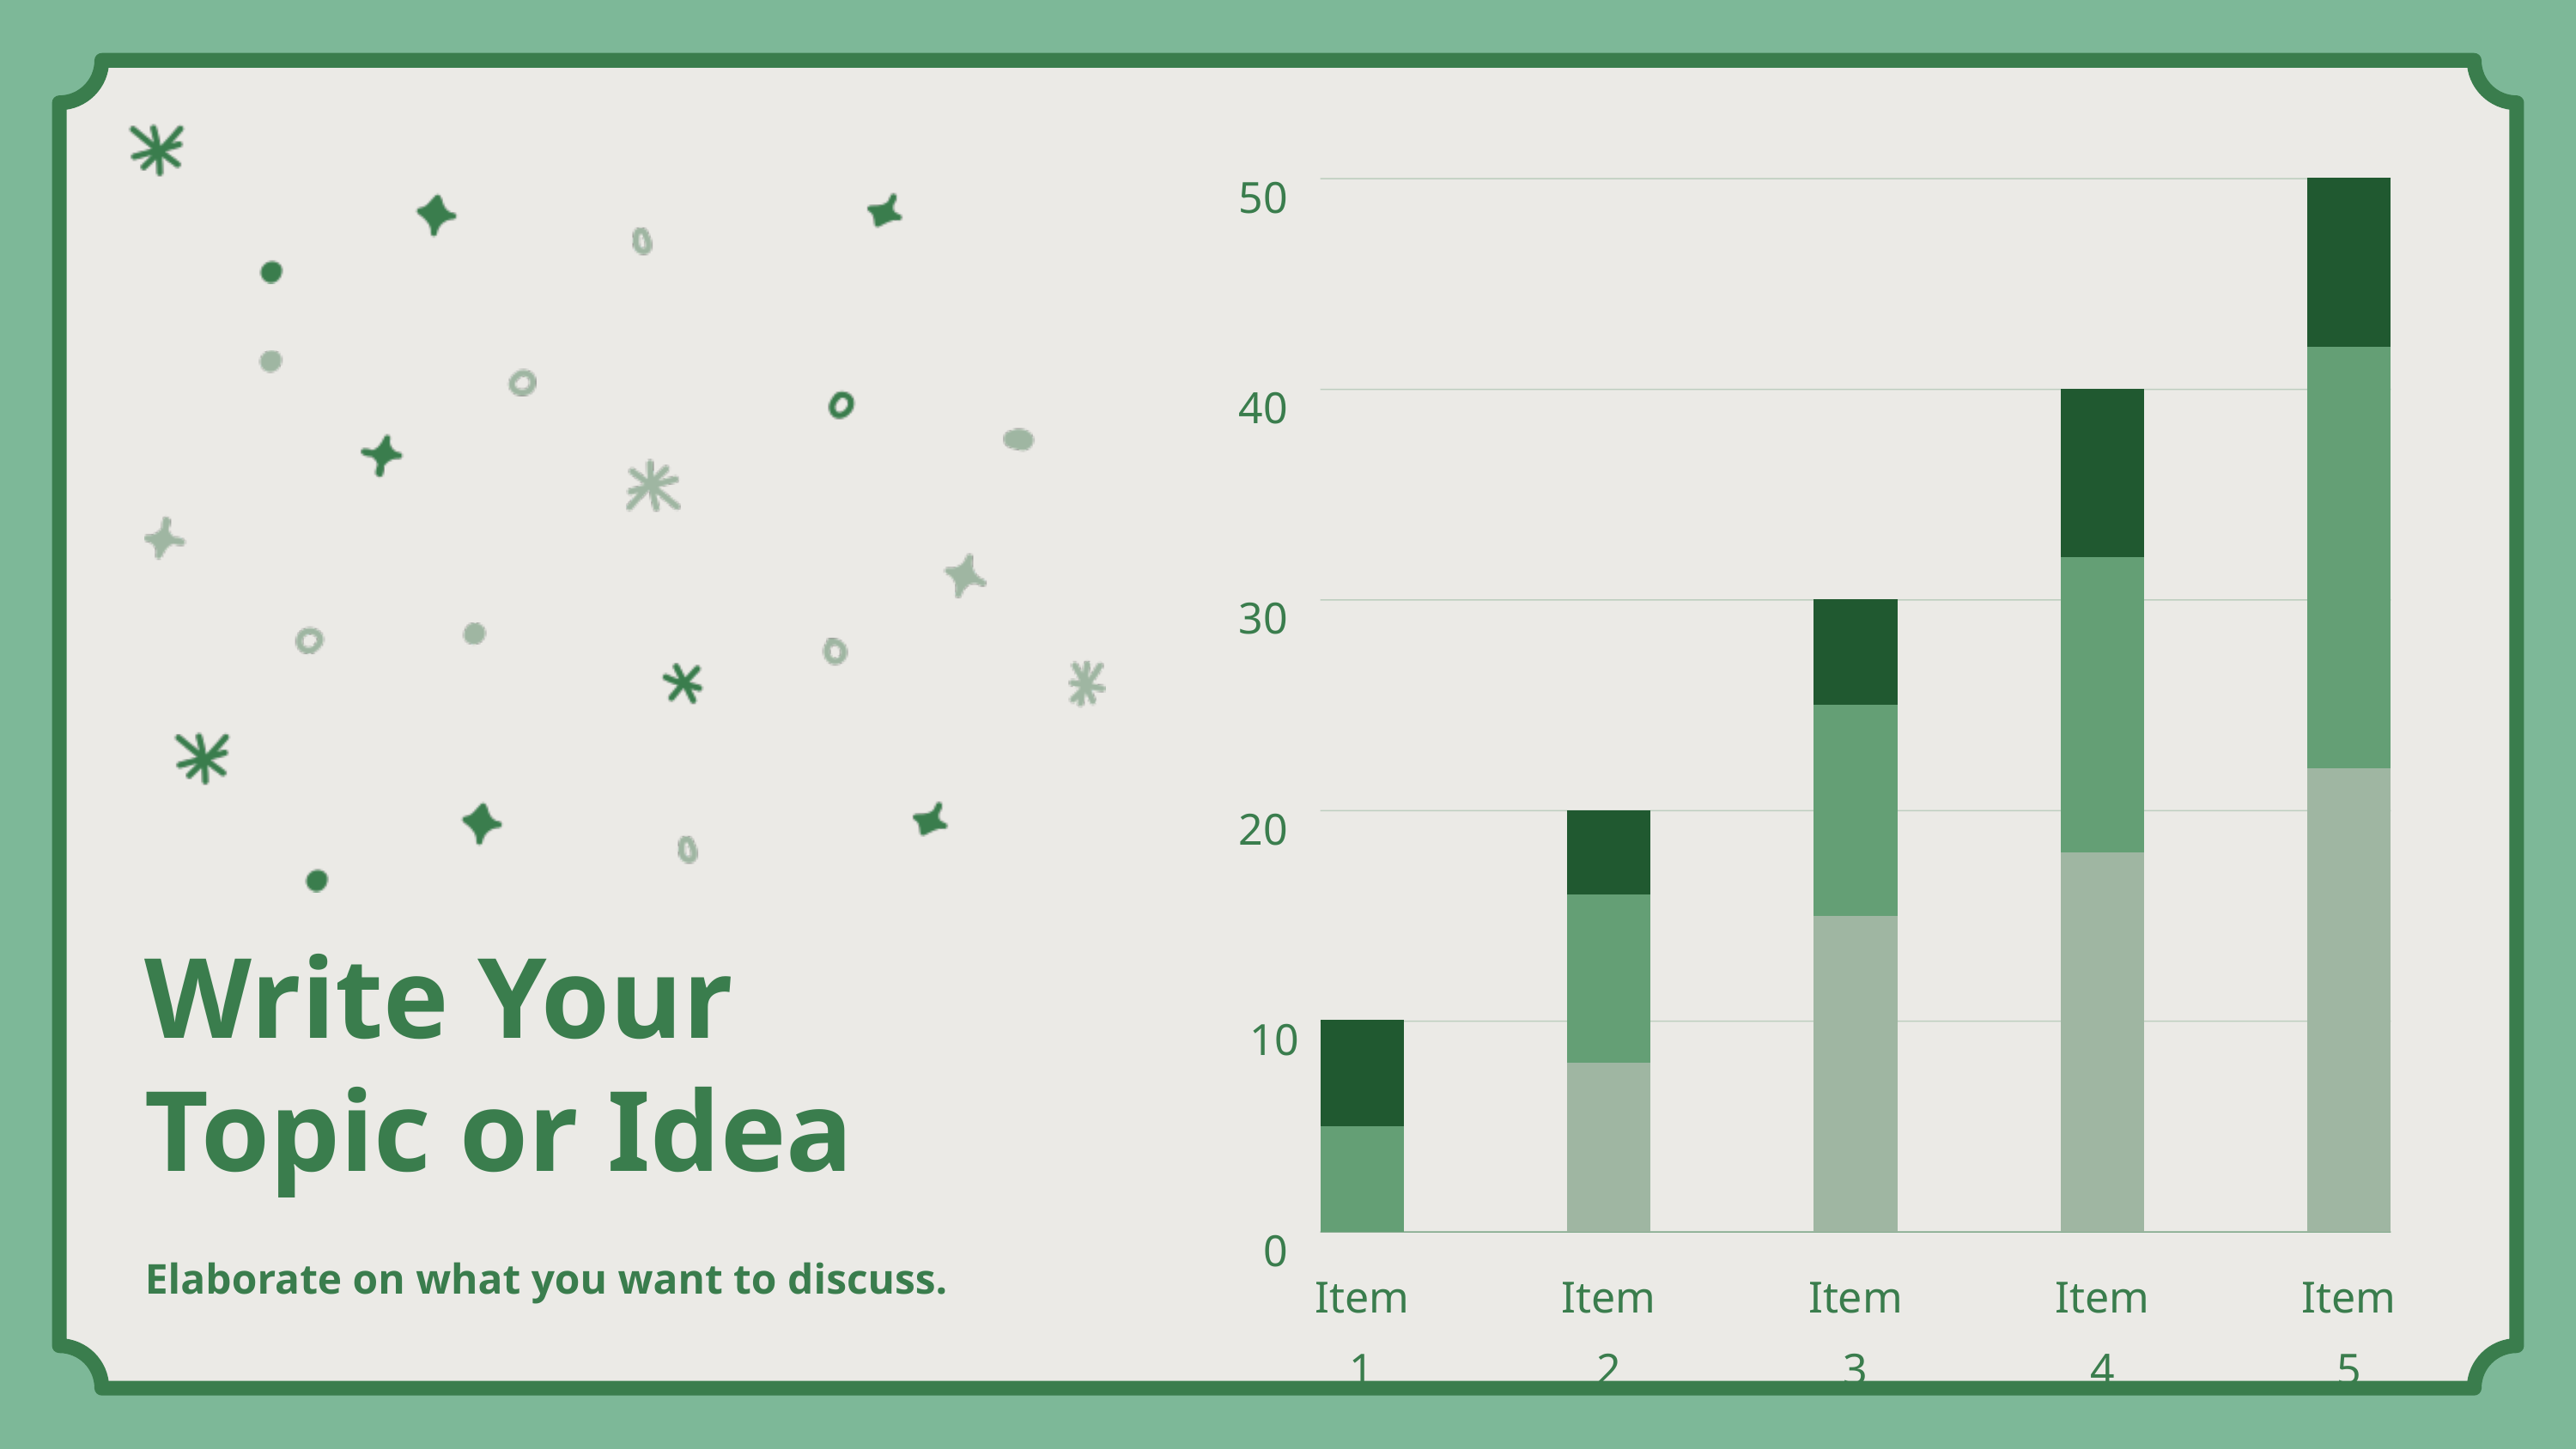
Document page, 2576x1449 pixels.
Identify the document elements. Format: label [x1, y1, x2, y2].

picture [99, 117, 1060, 285]
text_box [58, 39, 2518, 1389]
text_box [144, 927, 1107, 1288]
text_box [1233, 149, 2414, 1302]
picture [144, 350, 1107, 893]
